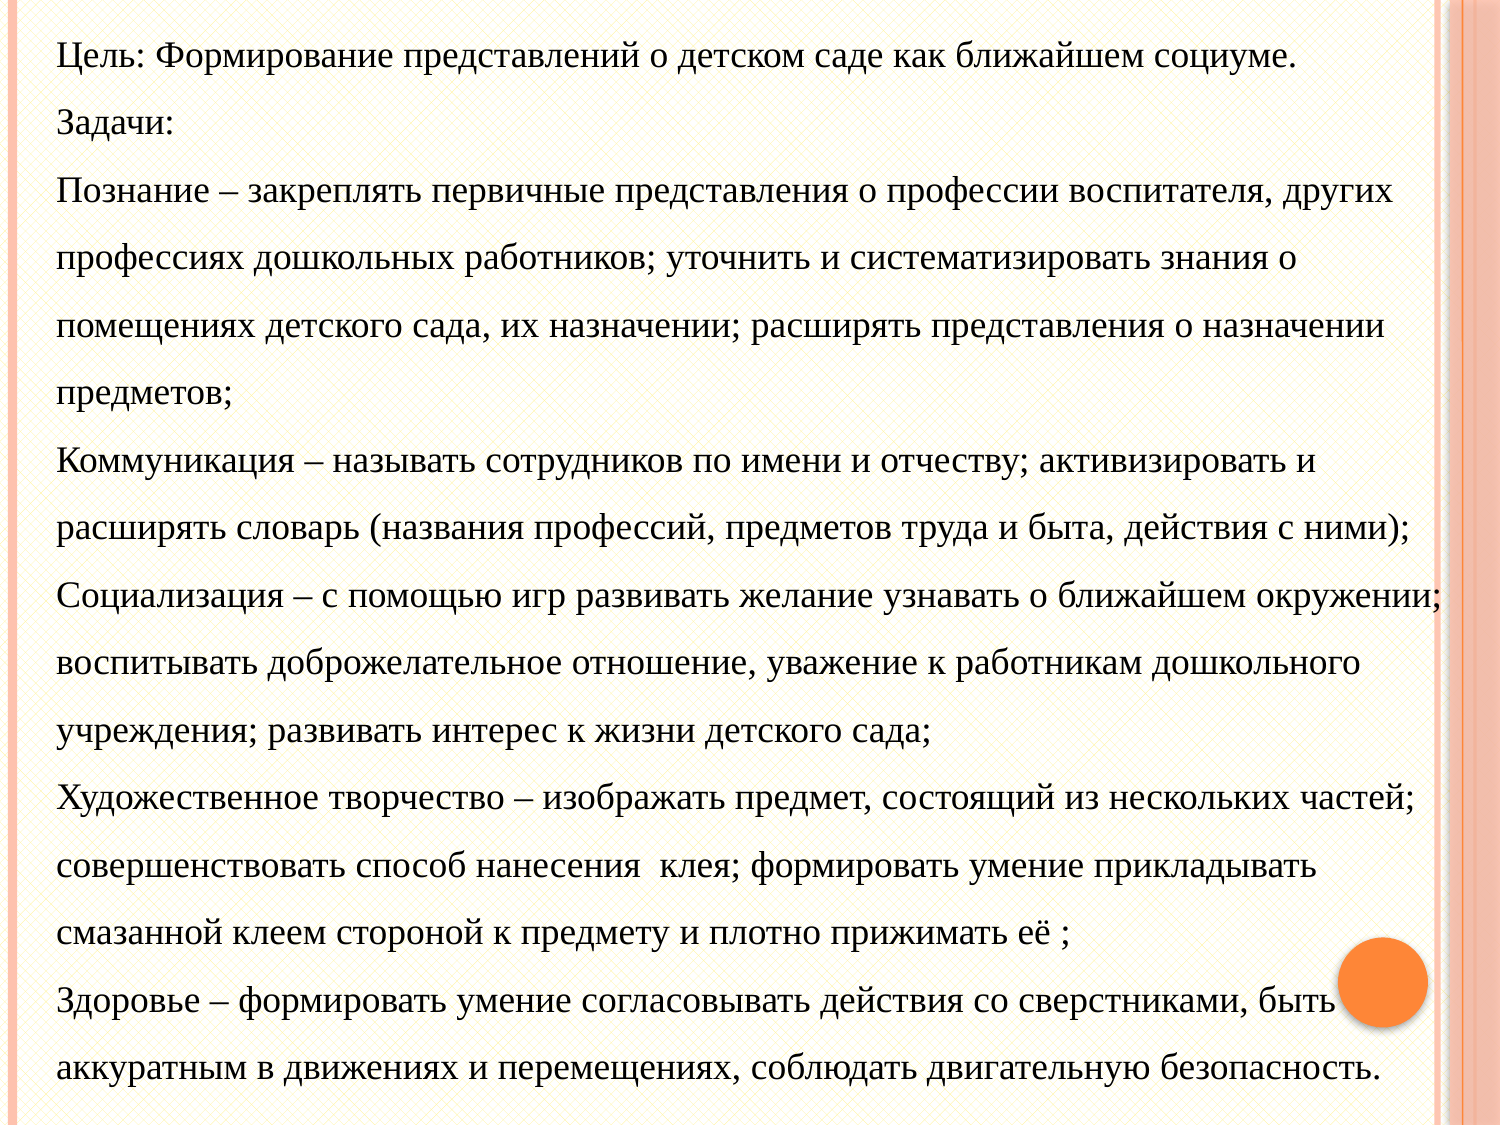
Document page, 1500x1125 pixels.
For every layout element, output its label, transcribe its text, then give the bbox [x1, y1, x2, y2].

text_box Цель: Формирование представлений о детском саде как ближайшем социуме. Задачи: Познание – закреплять первичные представления о профессии воспитателя, других профессиях дошкольных работников; уточнить и систематизировать знания о помещениях детского сада, их назначении; расширять представления о назначении предметов; Коммуникация – называть сотрудников по имени и отчеству; активизировать и расширять словарь (названия профессий, предметов труда и быта, действия с ними); Социализация – с помощью игр развивать желание узнавать о ближайшем окружении; воспитывать доброжелательное отношение, уважение к работникам дошкольного учреждения; развивать интерес к жизни детского сада; Художественное творчество – изображать предмет, состоящий из нескольких частей; совершенствовать способ нанесения клея; формировать умение прикладывать смазанной клеем стороной к предмету и плотно прижимать её ; Здоровье – формировать умение согласовывать действия со сверстниками, быть аккуратным в движениях и перемещениях, соблюдать двигательную безопасность. [41, 0, 1500, 1095]
